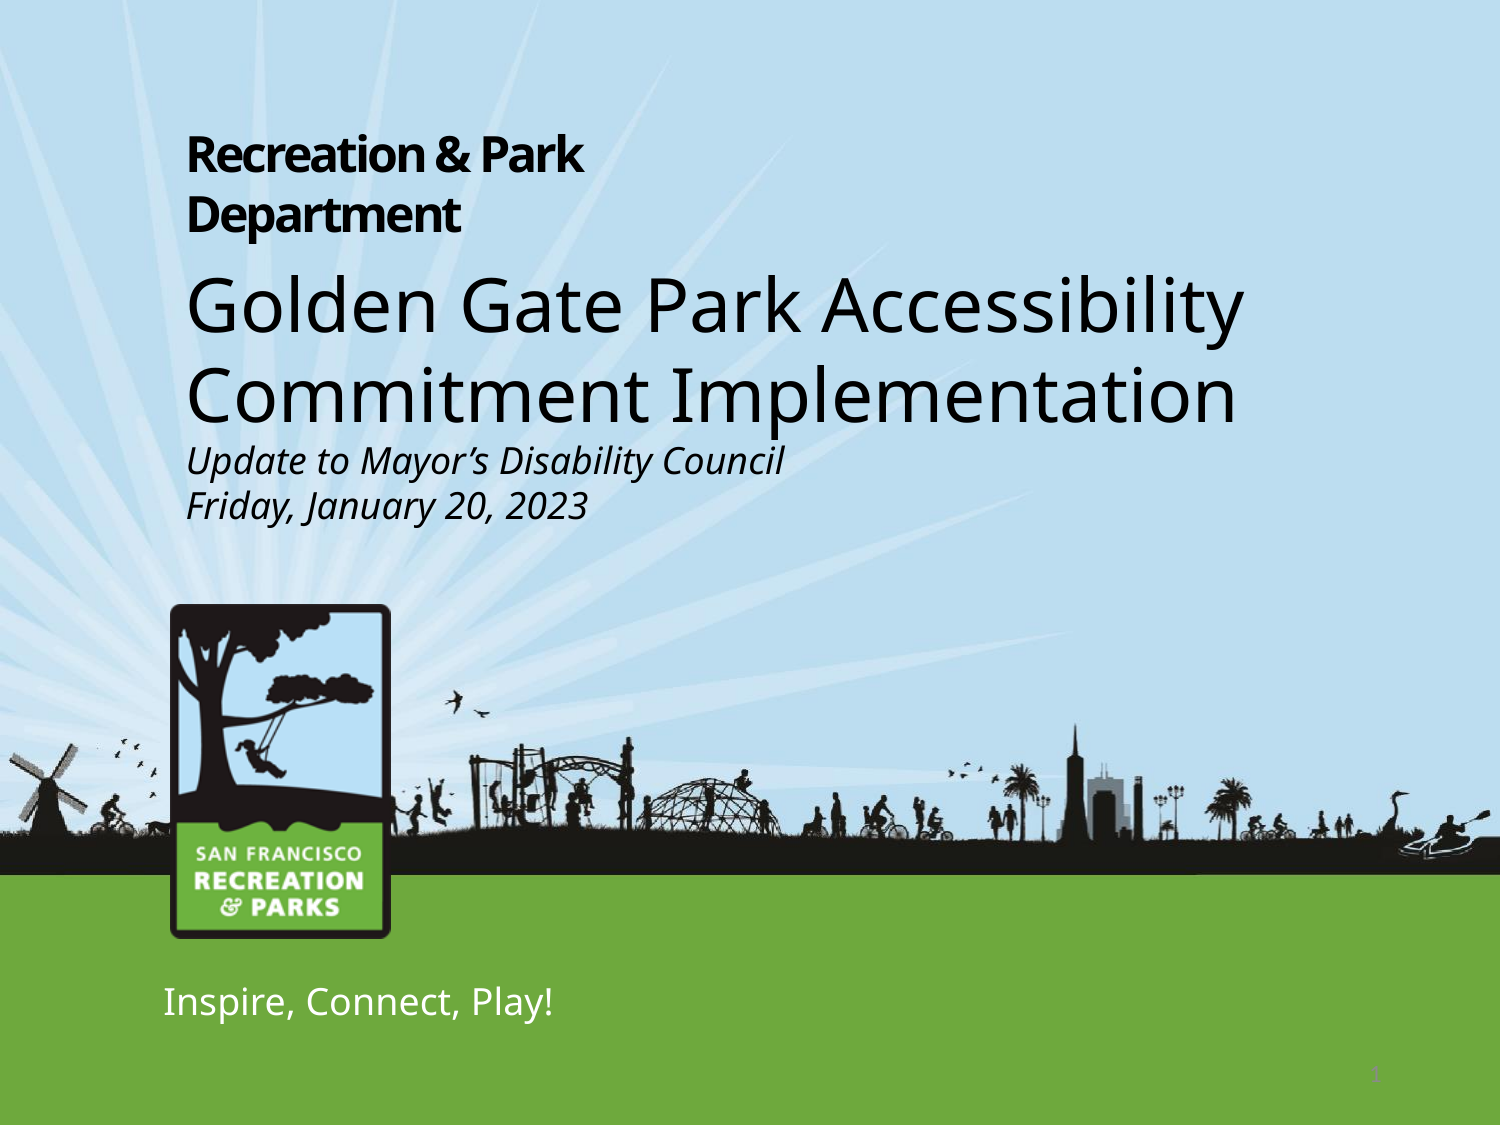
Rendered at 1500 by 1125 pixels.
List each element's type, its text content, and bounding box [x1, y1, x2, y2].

slide_number 1 [1059, 1042, 1397, 1103]
picture [0, 0, 1500, 1125]
text_box Recreation & Park Department [170, 114, 865, 250]
text_box Inspire, Connect, Play! [148, 970, 569, 1031]
text_box Golden Gate Park Accessibility Commitment Implementation Update to Mayor’s Disability Council Friday, January 20, 2023 [170, 249, 1415, 535]
